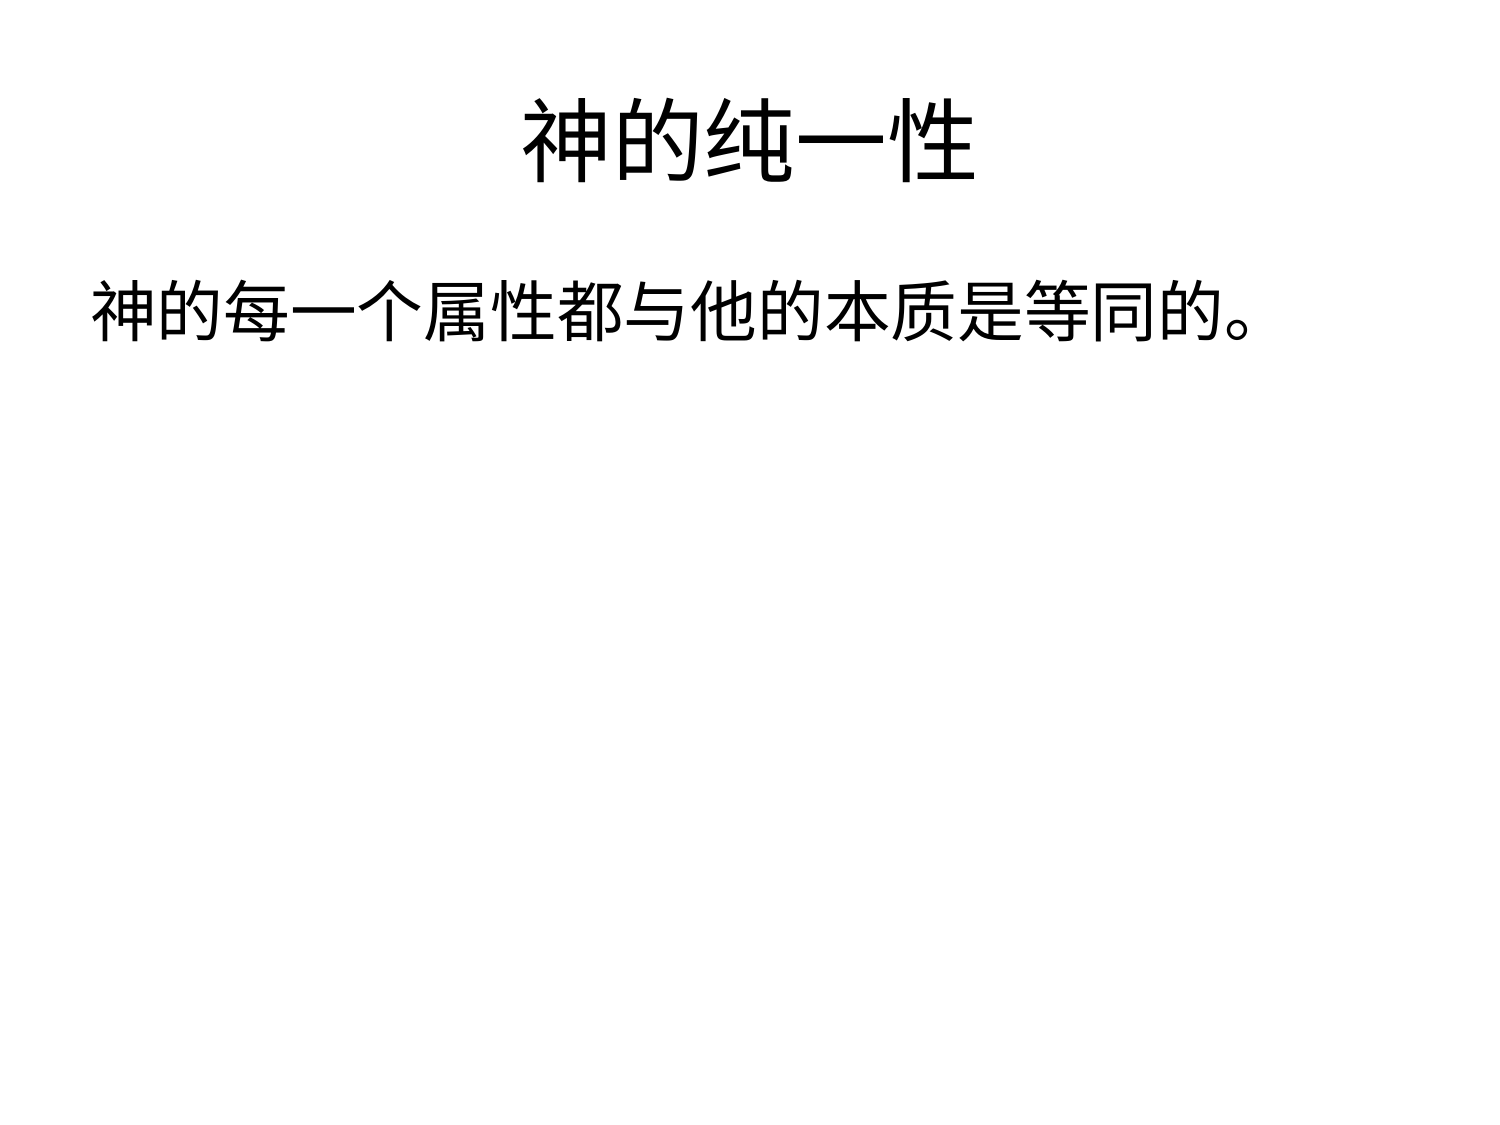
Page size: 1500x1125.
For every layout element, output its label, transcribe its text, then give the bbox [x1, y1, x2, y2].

title 神的纯一性 [75, 45, 1425, 233]
list 神的每一个属性都与他的本质是等同的。 [75, 262, 1425, 1005]
